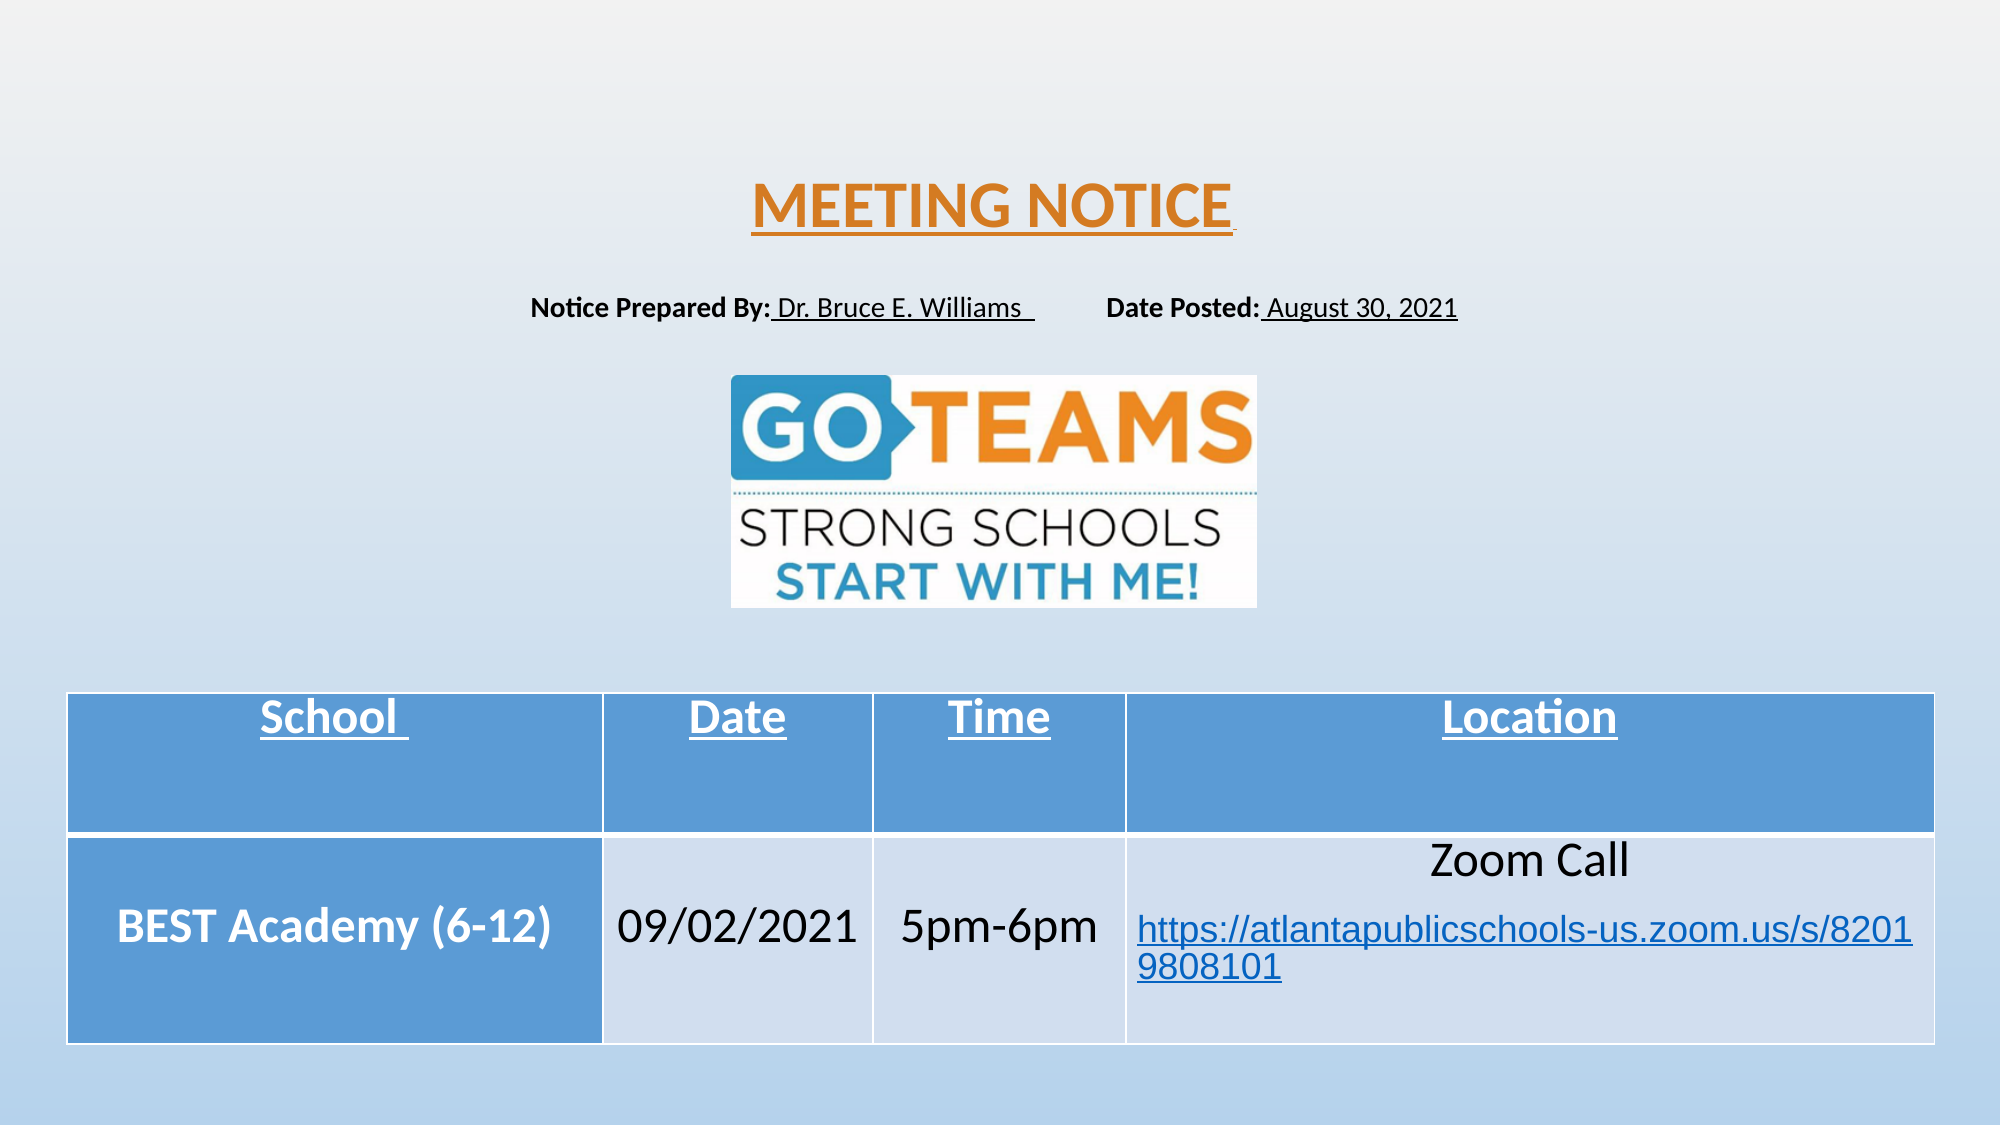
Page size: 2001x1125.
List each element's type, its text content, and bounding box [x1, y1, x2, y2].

table_header Date [604, 694, 872, 832]
table_header Location [1127, 694, 1934, 832]
table_cell BEST Academy (6-12) [68, 838, 602, 1043]
table_cell 09/02/2021 [604, 838, 872, 1043]
table_cell 5pm-6pm [874, 838, 1125, 1043]
table_cell Zoom Call https://atlantapublicschools-us.zoom.us/s/82019808101 [1127, 838, 1934, 1043]
table_header Time [874, 694, 1125, 832]
picture [731, 375, 1257, 608]
table_header School [68, 694, 602, 832]
text_box MEETING NOTICE Notice Prepared By: Dr. Bruce E. Williams Date Posted: August 30, 2021 [82, 153, 1906, 331]
